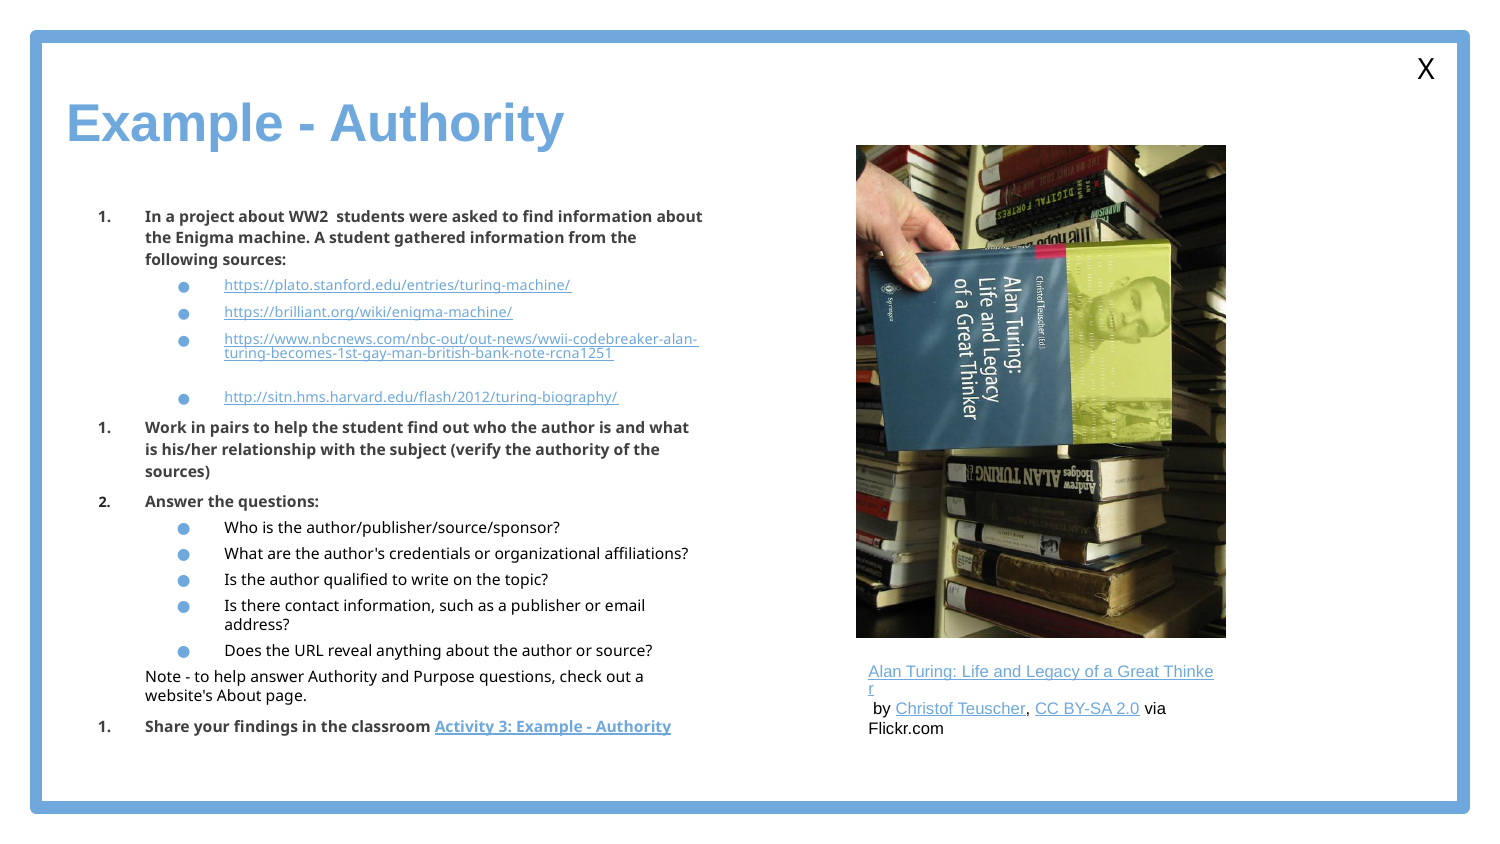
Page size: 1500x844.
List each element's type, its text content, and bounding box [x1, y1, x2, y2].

list In a project about WW2 students were asked to find information about the Enigma machine. A student gathered information from the following sources: https://plato.stanford.edu/entries/turing-machine/ https://brilliant.org/wiki/enigma-machine/ https://www.nbcnews.com/nbc-out/out-news/wwii-codebreaker-alan-turing-becomes-1st-gay-man-british-bank-note-rcna1251 http://sitn.hms.harvard.edu/flash/2012/turing-biography/ Work in pairs to help the student find out who the author is and what is his/her relationship with the subject (verify the authority of the sources) Answer the questions: Who is the author/publisher/source/sponsor? What are the author's credentials or organizational affiliations? Is the author qualified to write on the topic? Is there contact information, such as a publisher or email address? Does the URL reveal anything about the author or source? Note - to help answer Authority and Purpose questions, check out a website's About page. Share your findings in the classroom Activity 3: Example - Authority [51, 189, 719, 750]
text_box X [1402, 34, 1451, 100]
picture [856, 145, 1226, 638]
title Example - Authority [51, 72, 1449, 167]
text_box [36, 36, 1464, 808]
text_box Alan Turing: Life and Legacy of a Great Thinker by Christof Teuscher, CC BY-SA 2.0 via Flickr.com [853, 646, 1230, 736]
